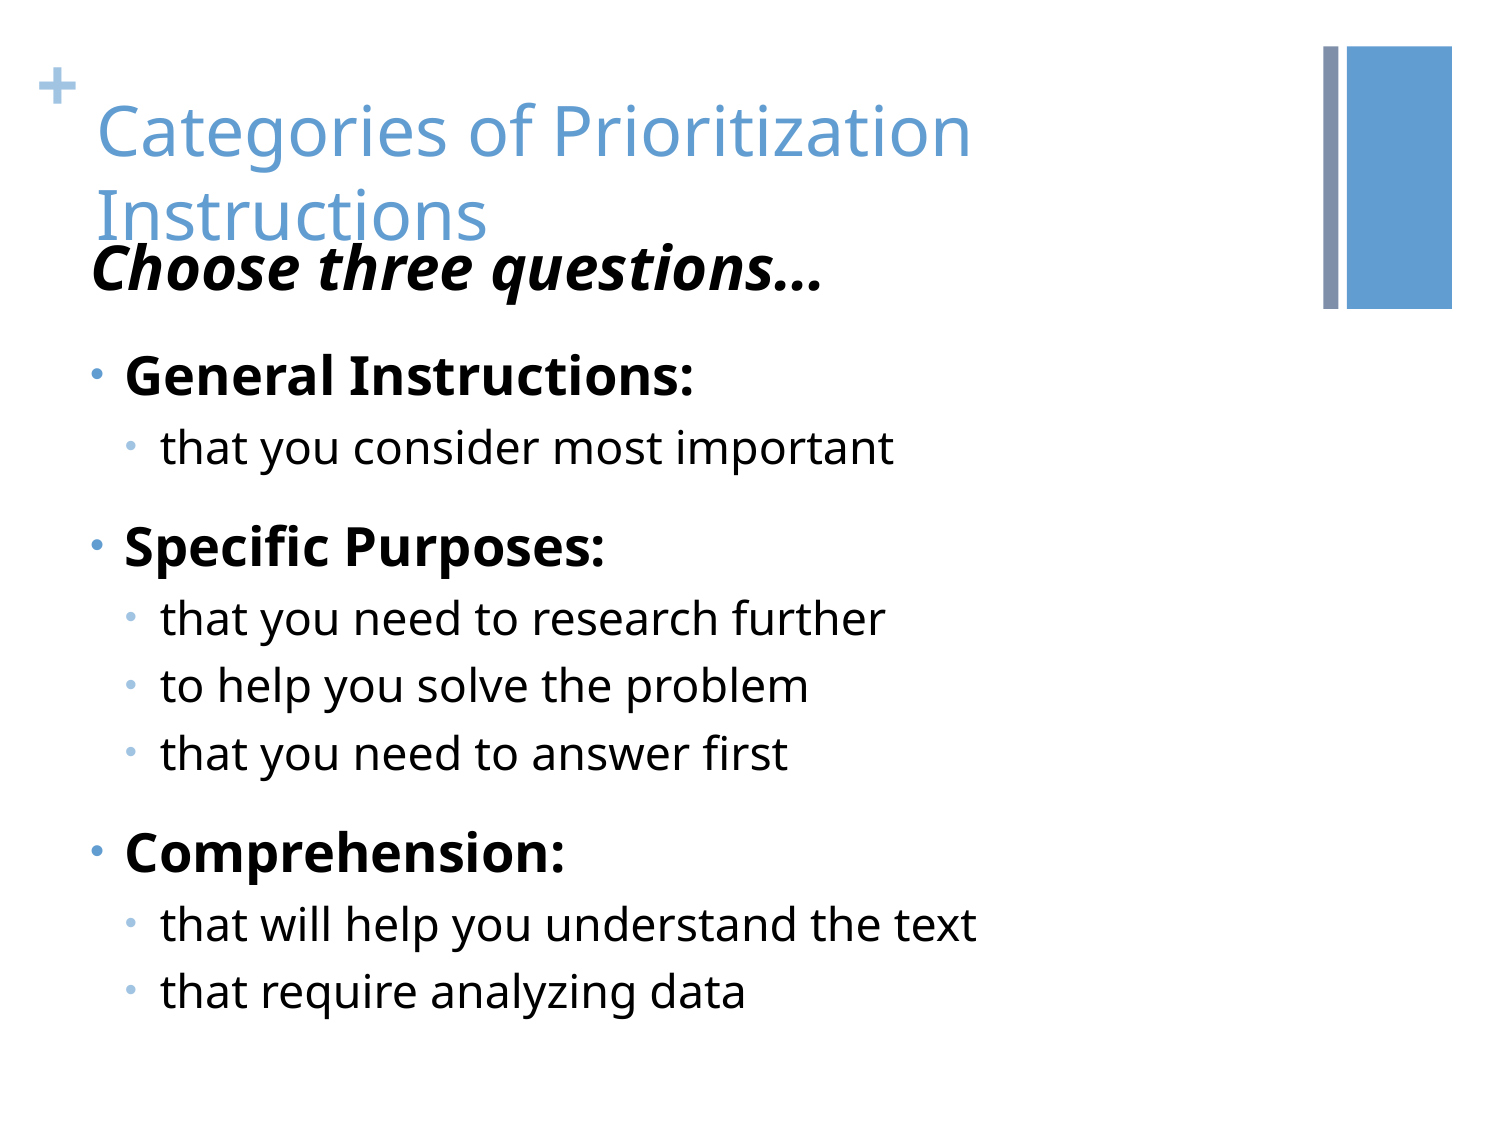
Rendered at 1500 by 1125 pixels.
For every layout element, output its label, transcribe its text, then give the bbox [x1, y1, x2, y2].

list Choose three questions… General Instructions: that you consider most important Specific Purposes: that you need to research further to help you solve the problem that you need to answer first Comprehension: that will help you understand the text that require analyzing data [75, 220, 1448, 1034]
title Categories of Prioritization Instructions [81, 79, 1322, 220]
